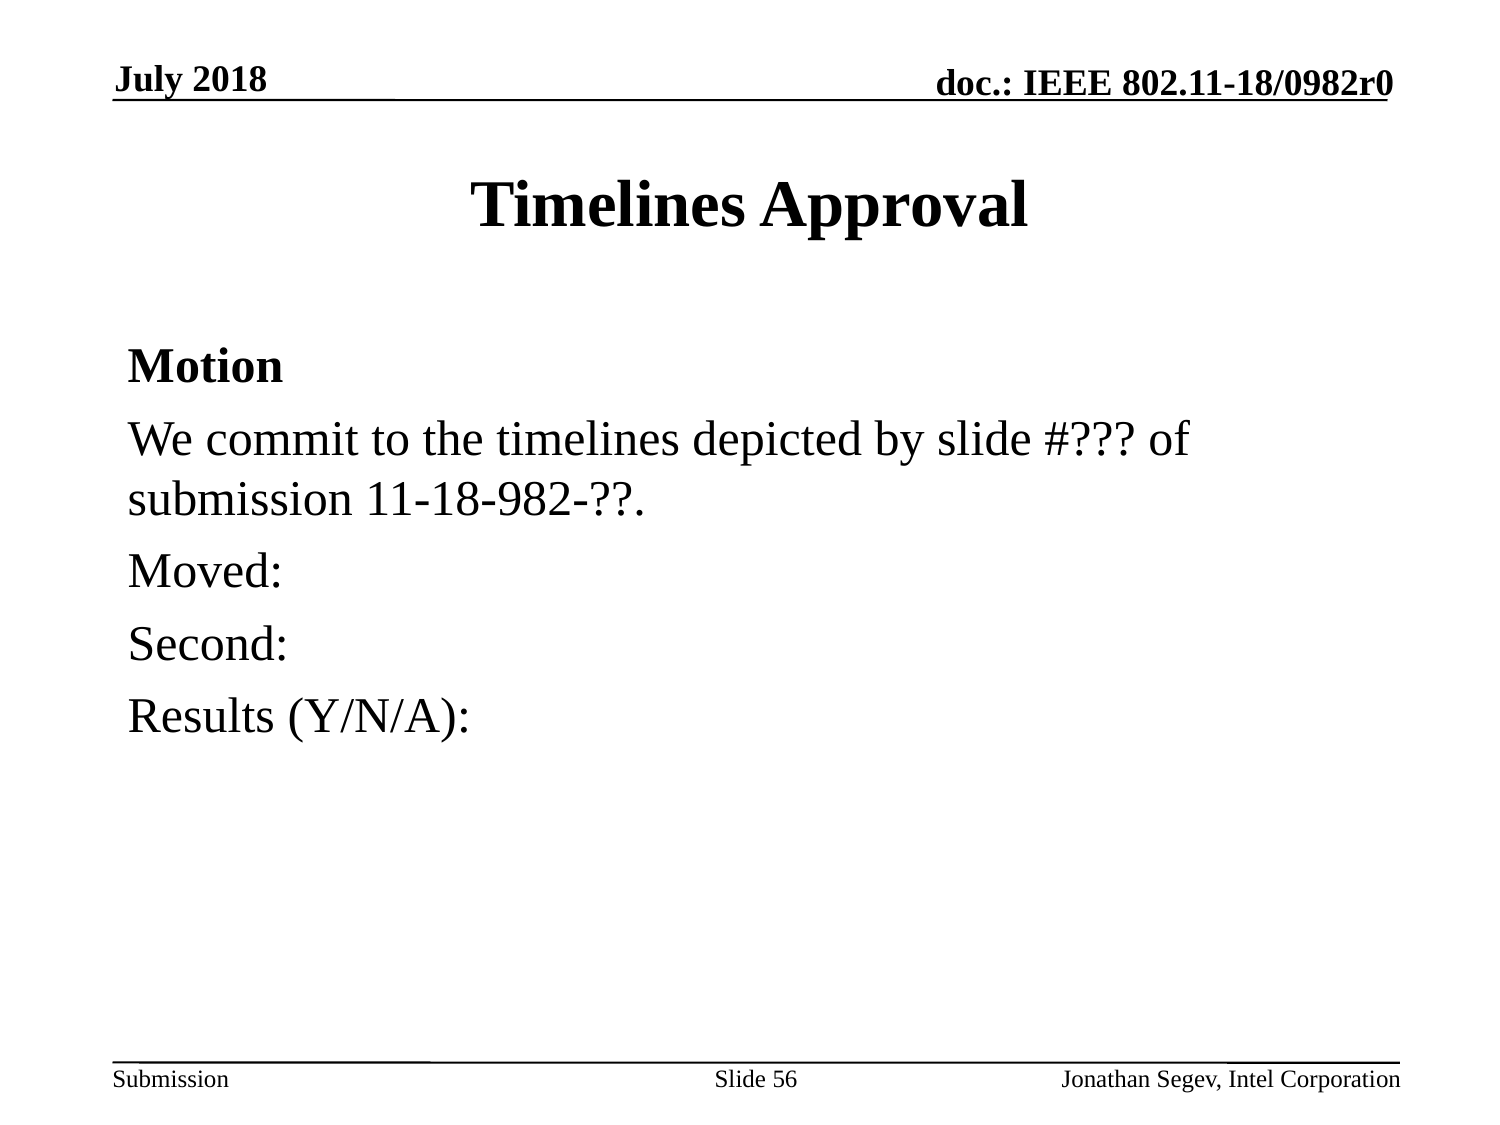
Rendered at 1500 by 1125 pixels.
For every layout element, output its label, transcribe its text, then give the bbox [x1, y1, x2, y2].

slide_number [114, 54, 423, 100]
title Timelines Approval [112, 112, 1388, 288]
list Motion We commit to the timelines depicted by slide #??? of submission 11-18-982-??. Moved: Second: Results (Y/N/A): [112, 324, 1388, 1000]
footer Jonathan Segev, Intel Corporation [878, 1061, 1402, 1093]
slide_number Slide 56 [712, 1061, 800, 1123]
